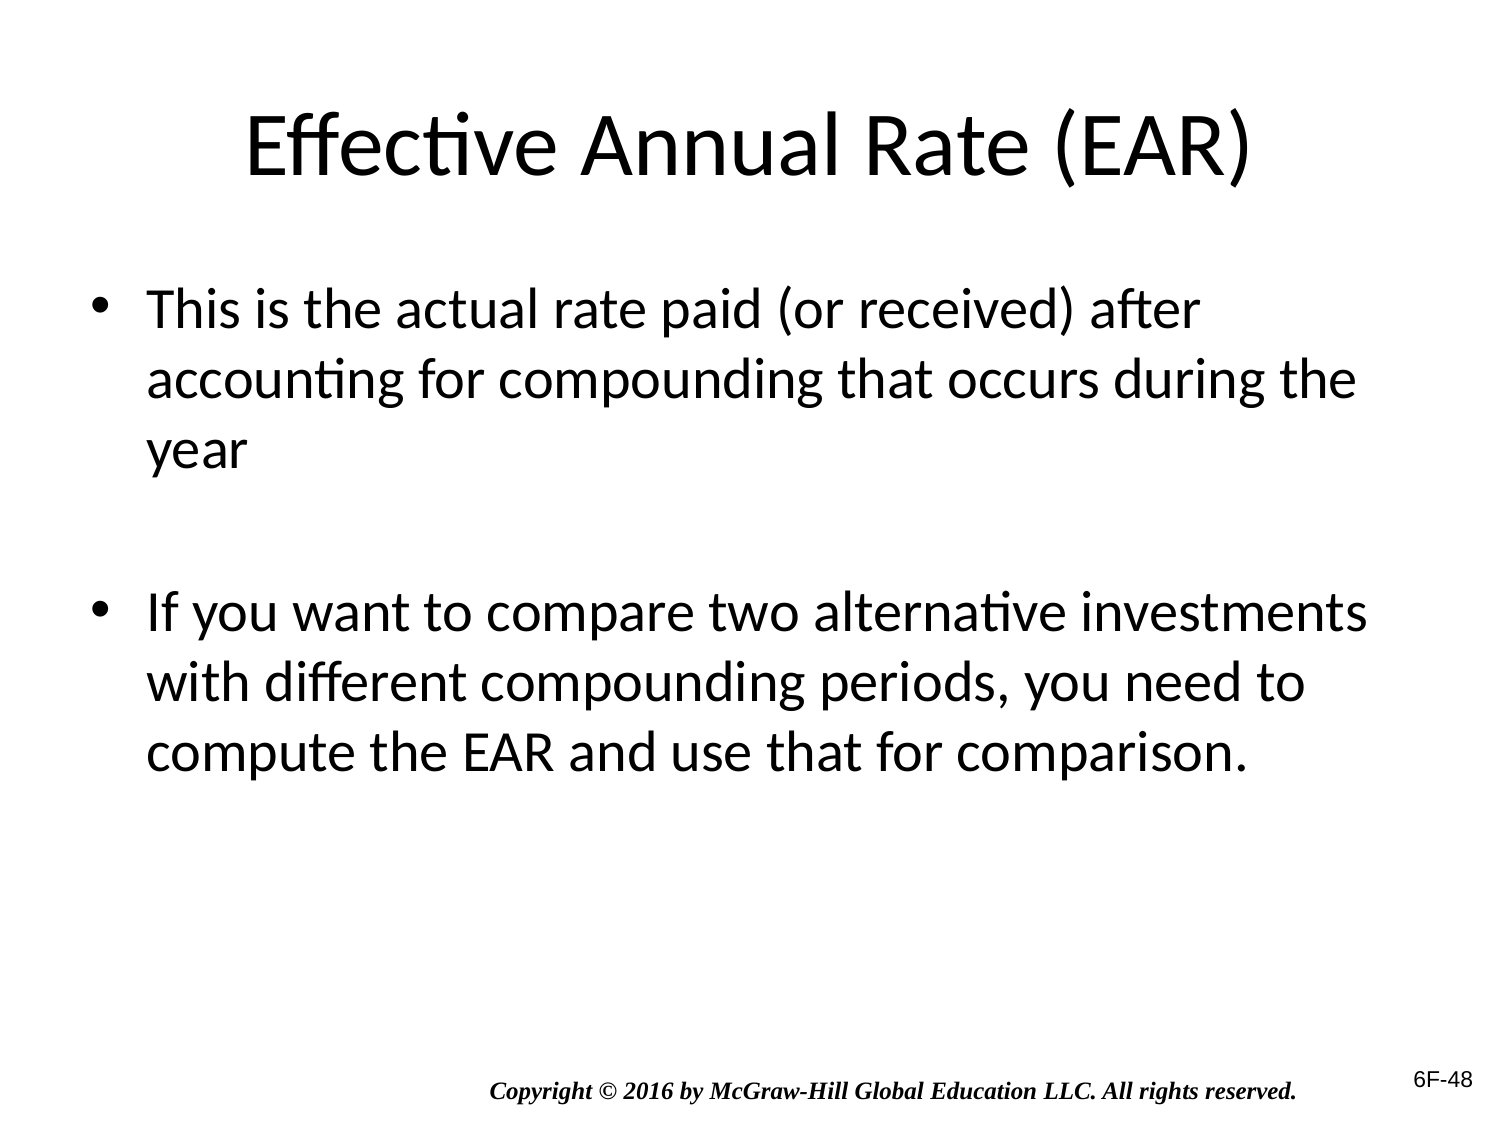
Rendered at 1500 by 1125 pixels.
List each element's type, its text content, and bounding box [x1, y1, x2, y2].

text_box Copyright © 2016 by McGraw-Hill Global Education LLC. All rights reserved. [474, 1067, 1427, 1113]
text_box 6F-48 [1358, 1057, 1500, 1100]
title Effective Annual Rate (EAR) [74, 44, 1426, 233]
list This is the actual rate paid (or received) after accounting for compounding that occurs during the year If you want to compare two alternative investments with different compounding periods, you need to compute the EAR and use that for comparison. [74, 262, 1426, 1006]
